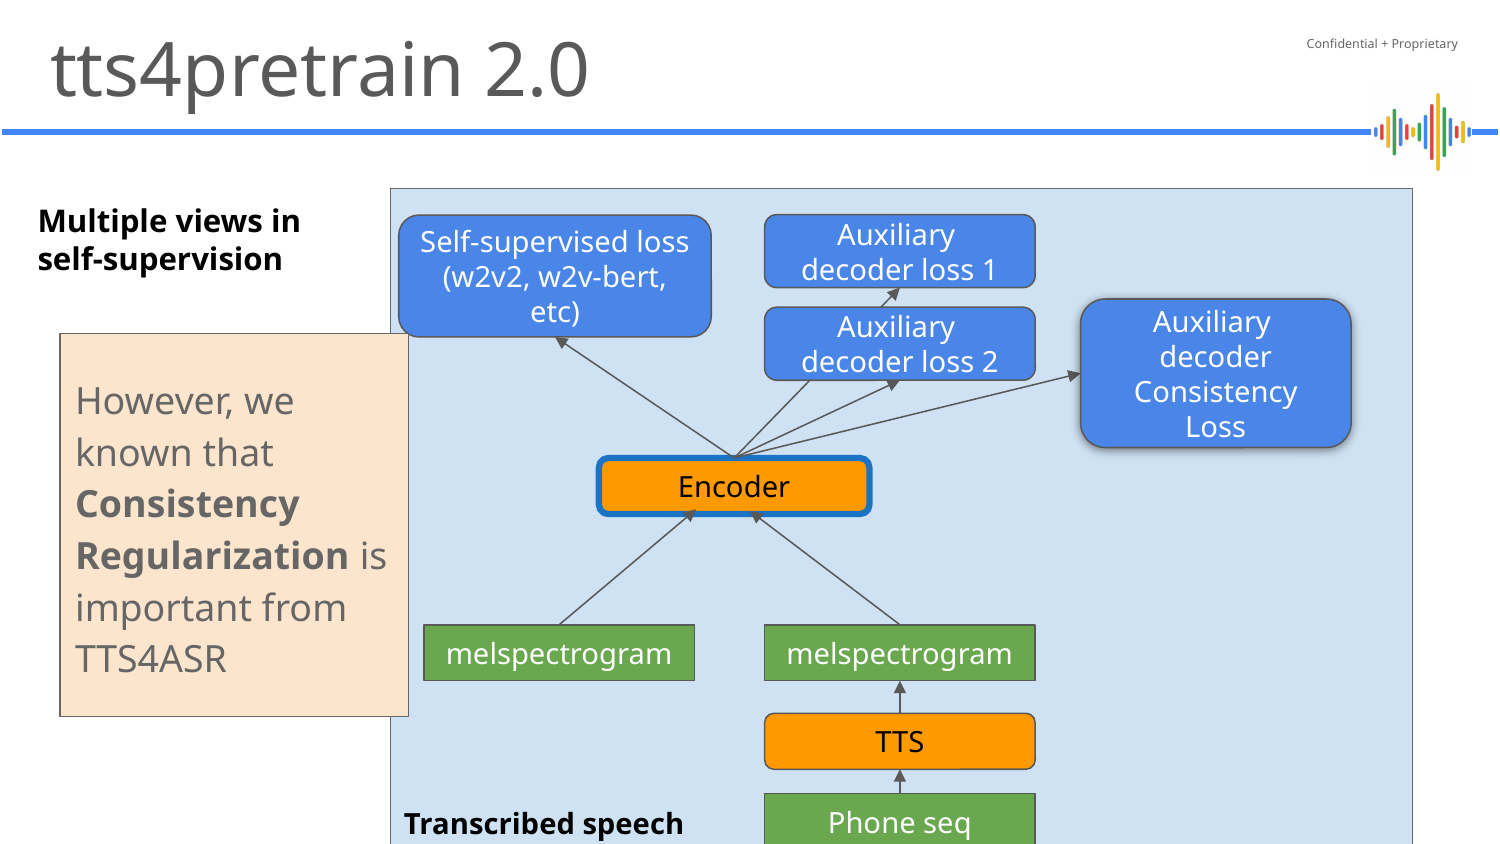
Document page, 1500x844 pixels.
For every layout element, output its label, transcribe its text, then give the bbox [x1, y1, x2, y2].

text_box Phone seq [764, 793, 1036, 844]
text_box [558, 509, 697, 625]
picture [1371, 81, 1472, 175]
text_box [390, 188, 1413, 844]
text_box Auxiliary decoder loss 2 [904, 307, 1036, 371]
text_box Self-supervised loss (w2v2, w2v-bert, etc) [398, 215, 712, 337]
text_box melspectrogram [423, 624, 695, 681]
title tts4pretrain 2.0 [35, 6, 1167, 109]
text_box Encoder [598, 467, 870, 515]
text_box Auxiliary decoder Consistency Loss [1080, 298, 1352, 448]
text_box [733, 373, 1081, 459]
text_box Auxiliary decoder loss 1 [764, 214, 1036, 288]
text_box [554, 336, 728, 459]
text_box However, we known that Consistency Regularization is important from TTS4ASR [60, 333, 409, 717]
text_box Multiple views in self-supervision [22, 186, 335, 292]
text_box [733, 287, 901, 372]
text_box Transcribed speech [388, 790, 735, 844]
text_box TTS [764, 713, 1036, 770]
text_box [749, 510, 901, 625]
text_box melspectrogram [764, 624, 1036, 681]
